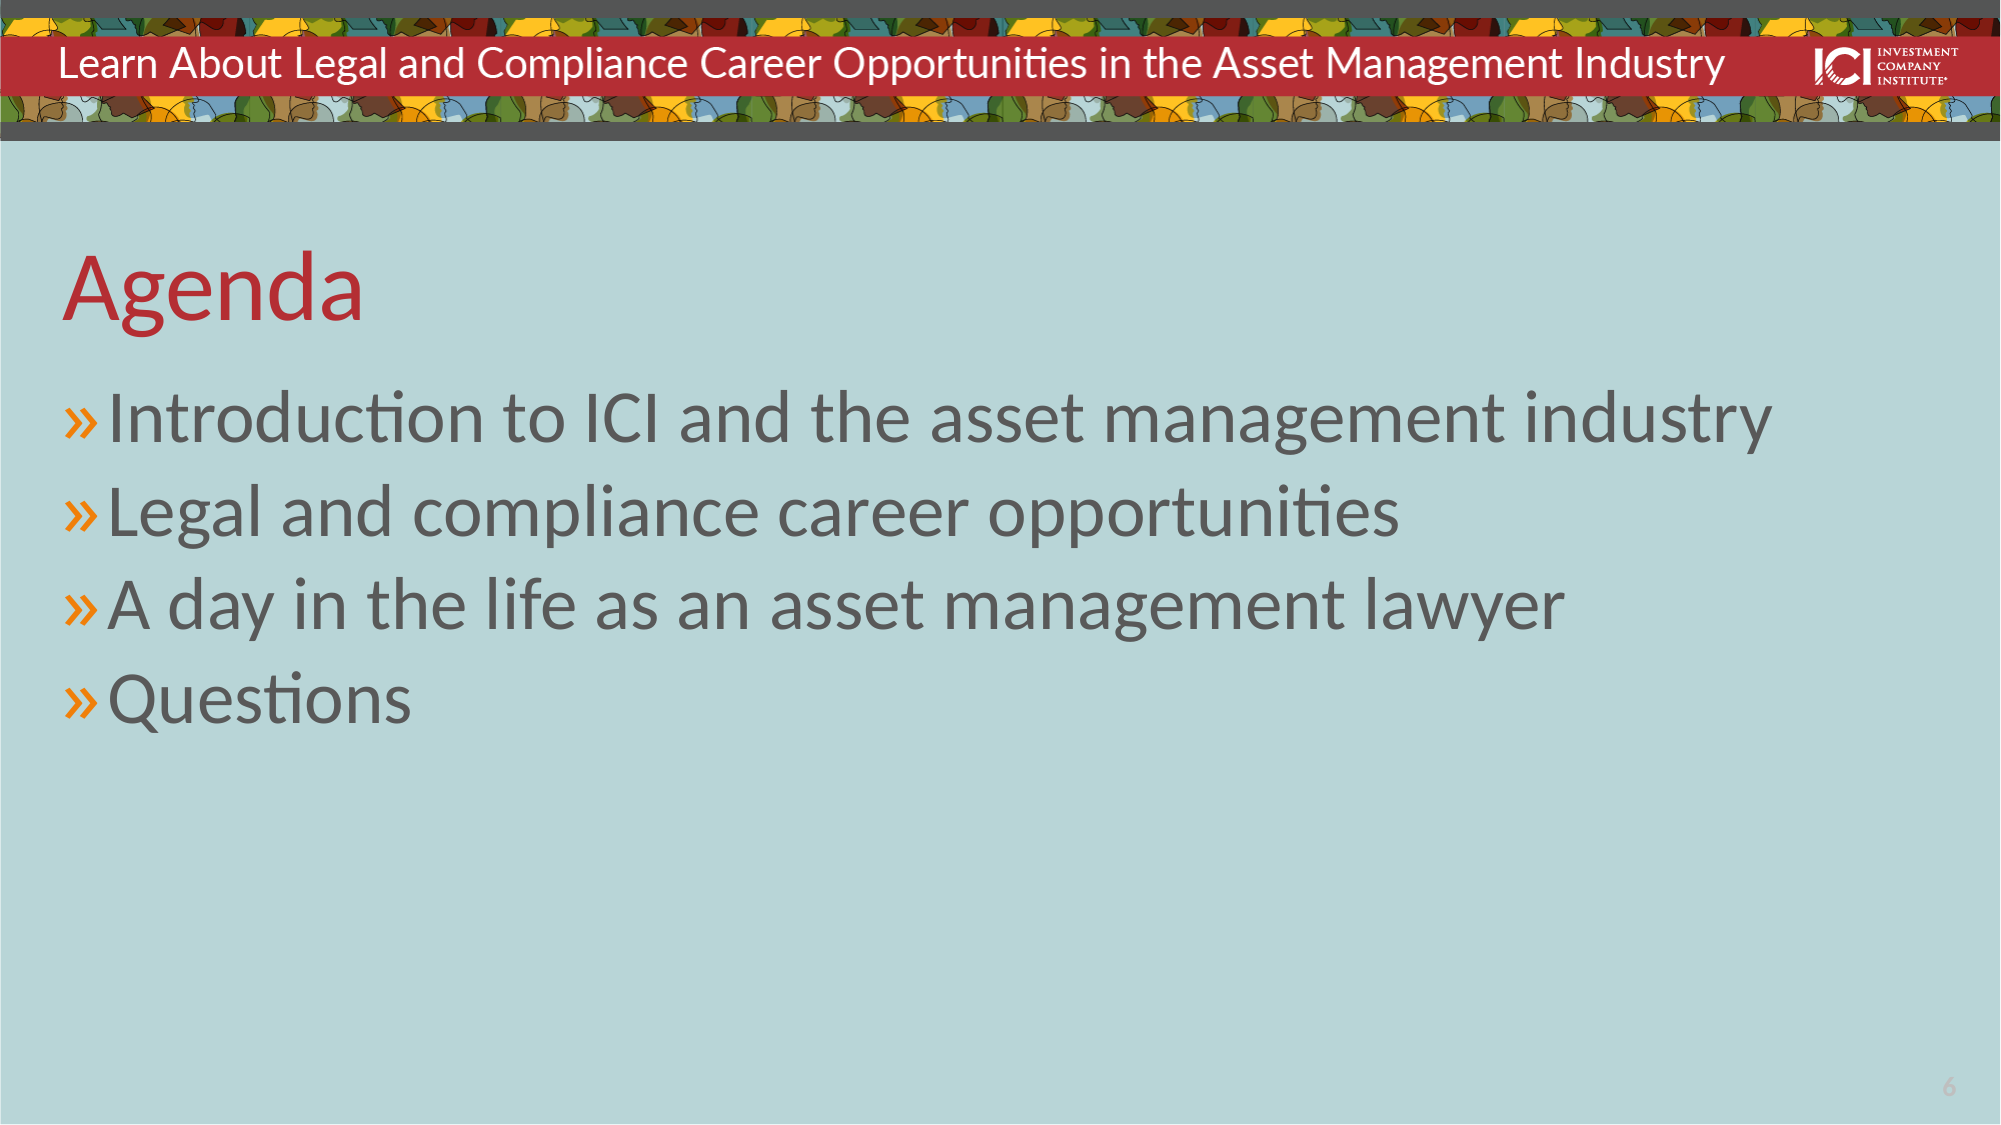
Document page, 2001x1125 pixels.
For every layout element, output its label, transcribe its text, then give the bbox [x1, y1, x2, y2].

title Agenda [62, 125, 1894, 342]
picture [0, 0, 2001, 1125]
slide_number 5 [1621, 1064, 1957, 1125]
list Introduction to ICI and the asset management industry Legal and compliance career opportunities A day in the life as an asset management lawyer Questions [62, 378, 1894, 956]
